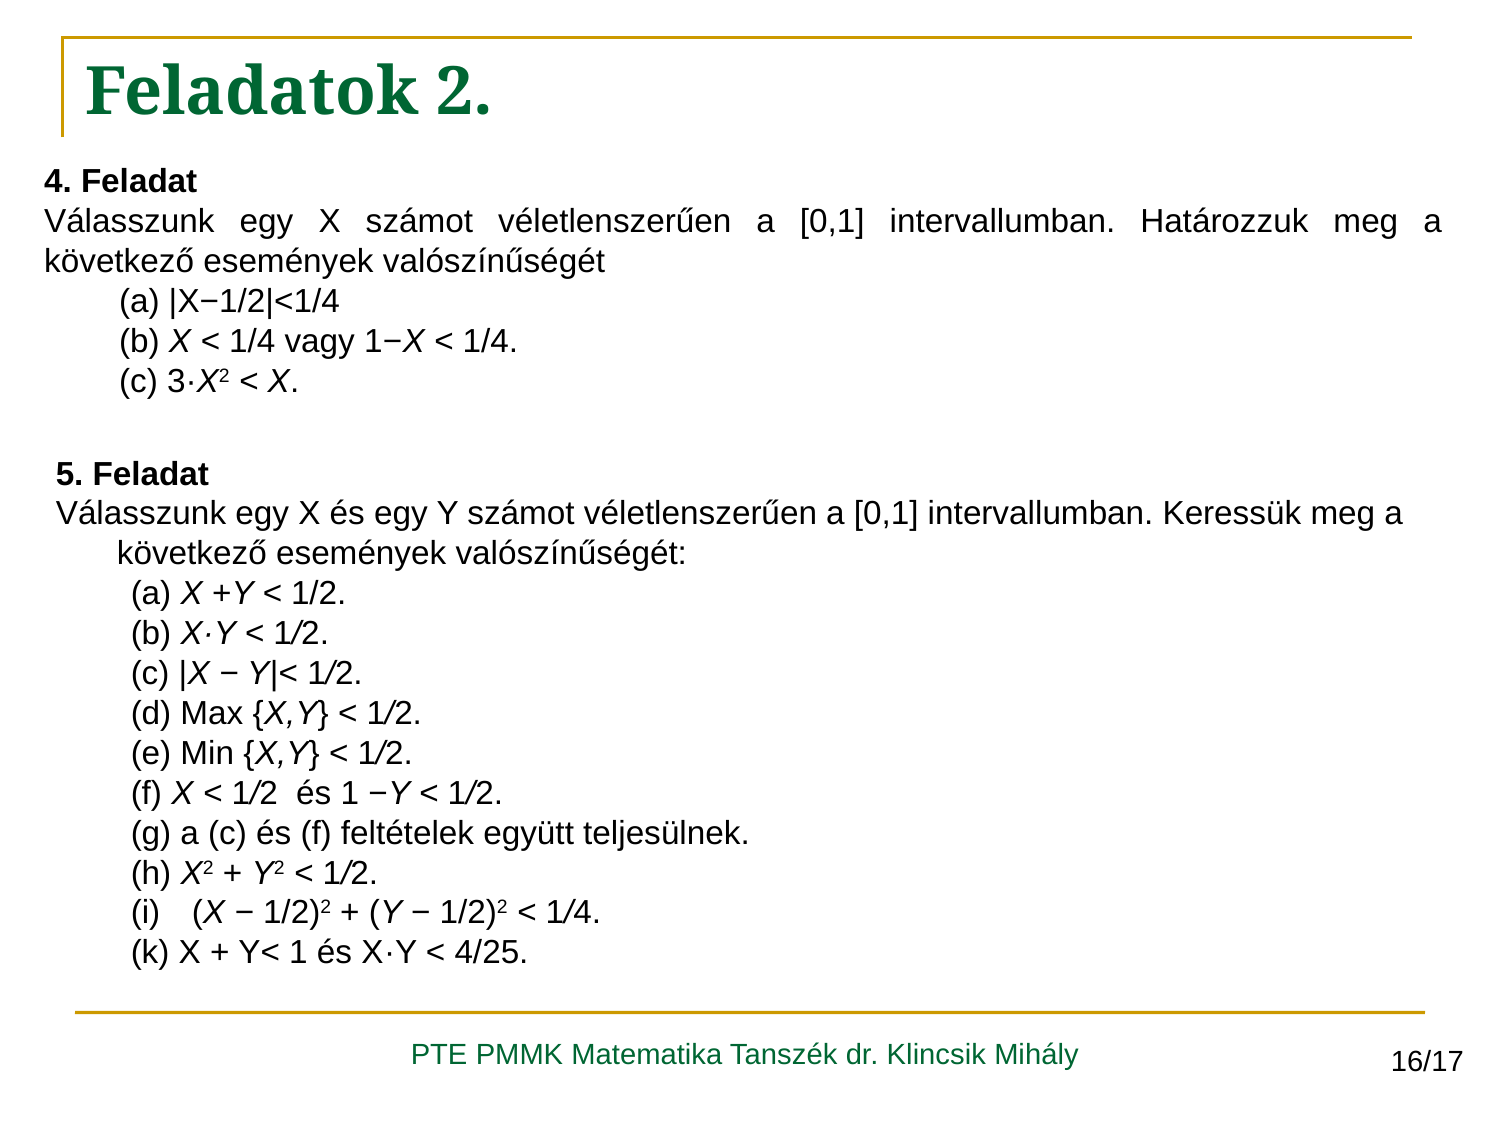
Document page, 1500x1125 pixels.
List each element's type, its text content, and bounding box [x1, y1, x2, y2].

text_box 16/17 [1376, 1034, 1481, 1085]
text_box PTE PMMK Matematika Tanszék dr. Klincsik Mihály [107, 1027, 1383, 1087]
text_box 5. Feladat Válasszunk egy X és egy Y számot véletlenszerűen a [0,1] intervallumban. Keressük meg a következő események valószínűségét: (a) X +Y < 1/2. (b) X·Y < 1/2. (c) |X − Y|< 1/2. (d) Max {X,Y} < 1/2. (e) Min {X,Y} < 1/2. (f) X < 1/2 és 1 −Y < 1/2. (g) a (c) és (f) feltételek együtt teljesülnek. (h) X2 + Y2 < 1/2. (X − 1/2)2 + (Y − 1/2)2 < 1/4. (k) X + Y< 1 és X·Y < 4/25. [41, 444, 1459, 978]
text_box 4. Feladat Válasszunk egy X számot véletlenszerűen a [0,1] intervallumban. Határozzuk meg a következő események valószínűségét (a) |X−1/2|<1/4 (b) X < 1/4 vagy 1−X < 1/4. (c) 3·X2 < X. [29, 151, 1459, 407]
text_box Feladatok 2. [70, 45, 1437, 135]
